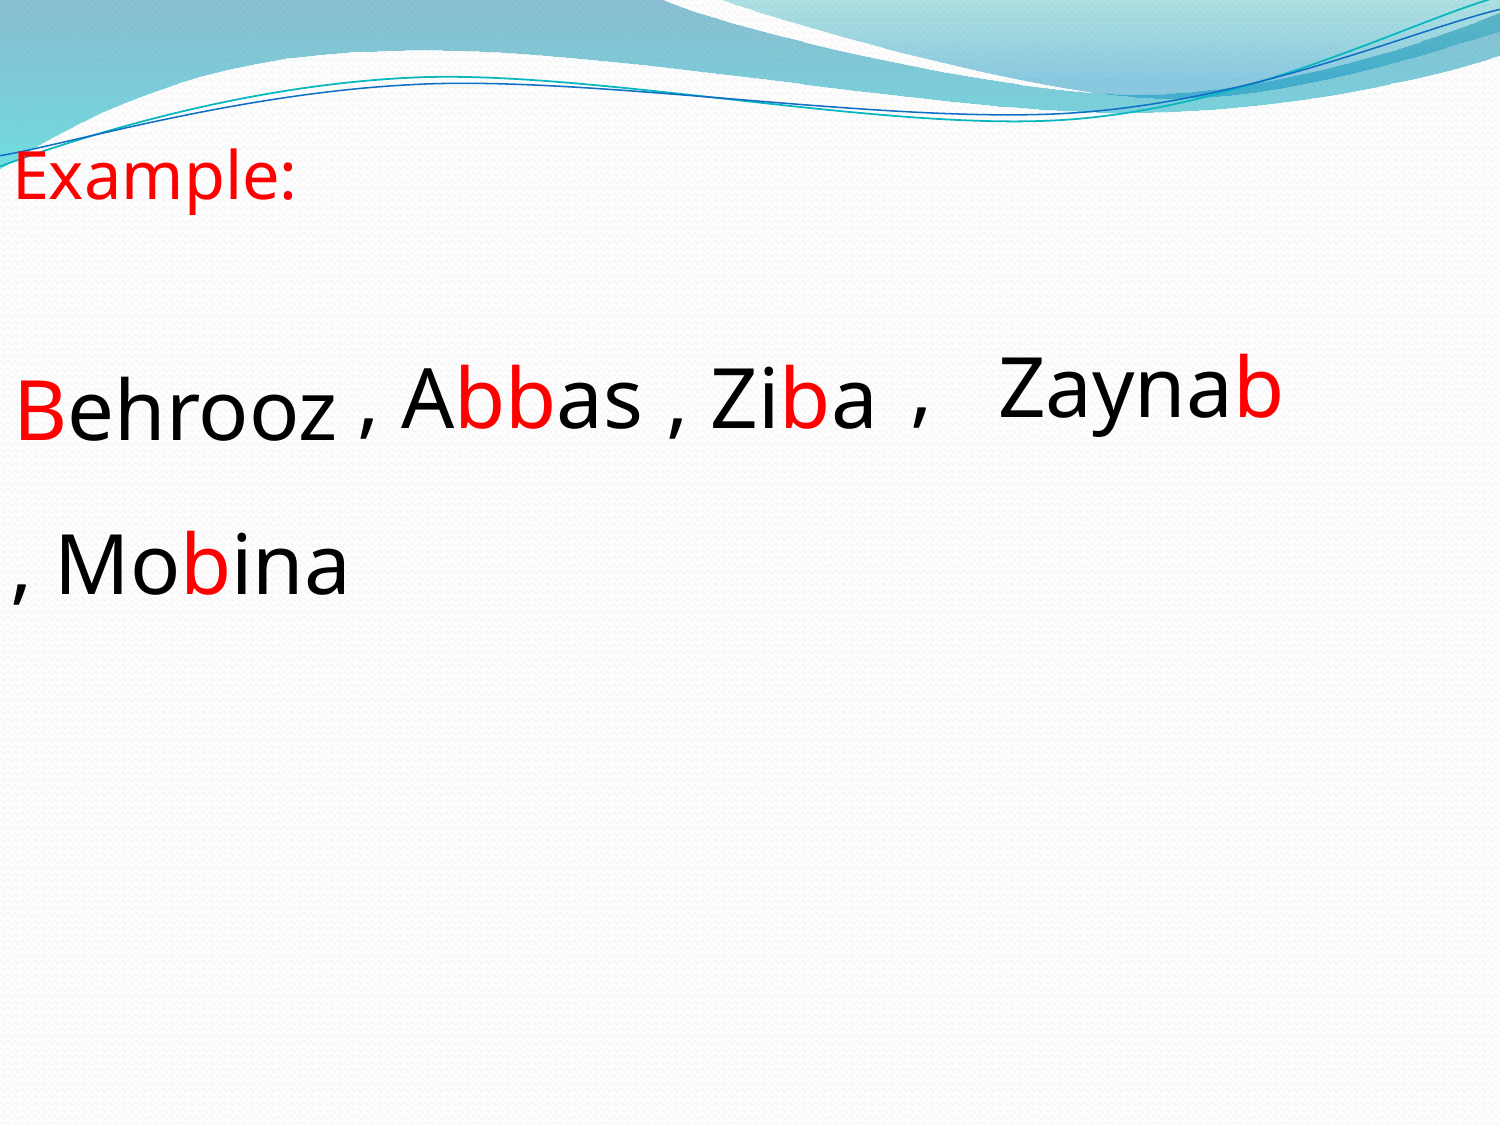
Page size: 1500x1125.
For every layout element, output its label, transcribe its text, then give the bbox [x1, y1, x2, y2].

text_box Behrooz [0, 349, 353, 465]
text_box , Abbas [342, 338, 652, 453]
text_box , Ziba [652, 338, 915, 453]
text_box , Zaynab [895, 326, 1300, 441]
text_box , Mobina [0, 503, 388, 619]
text_box Example: [0, 125, 313, 221]
